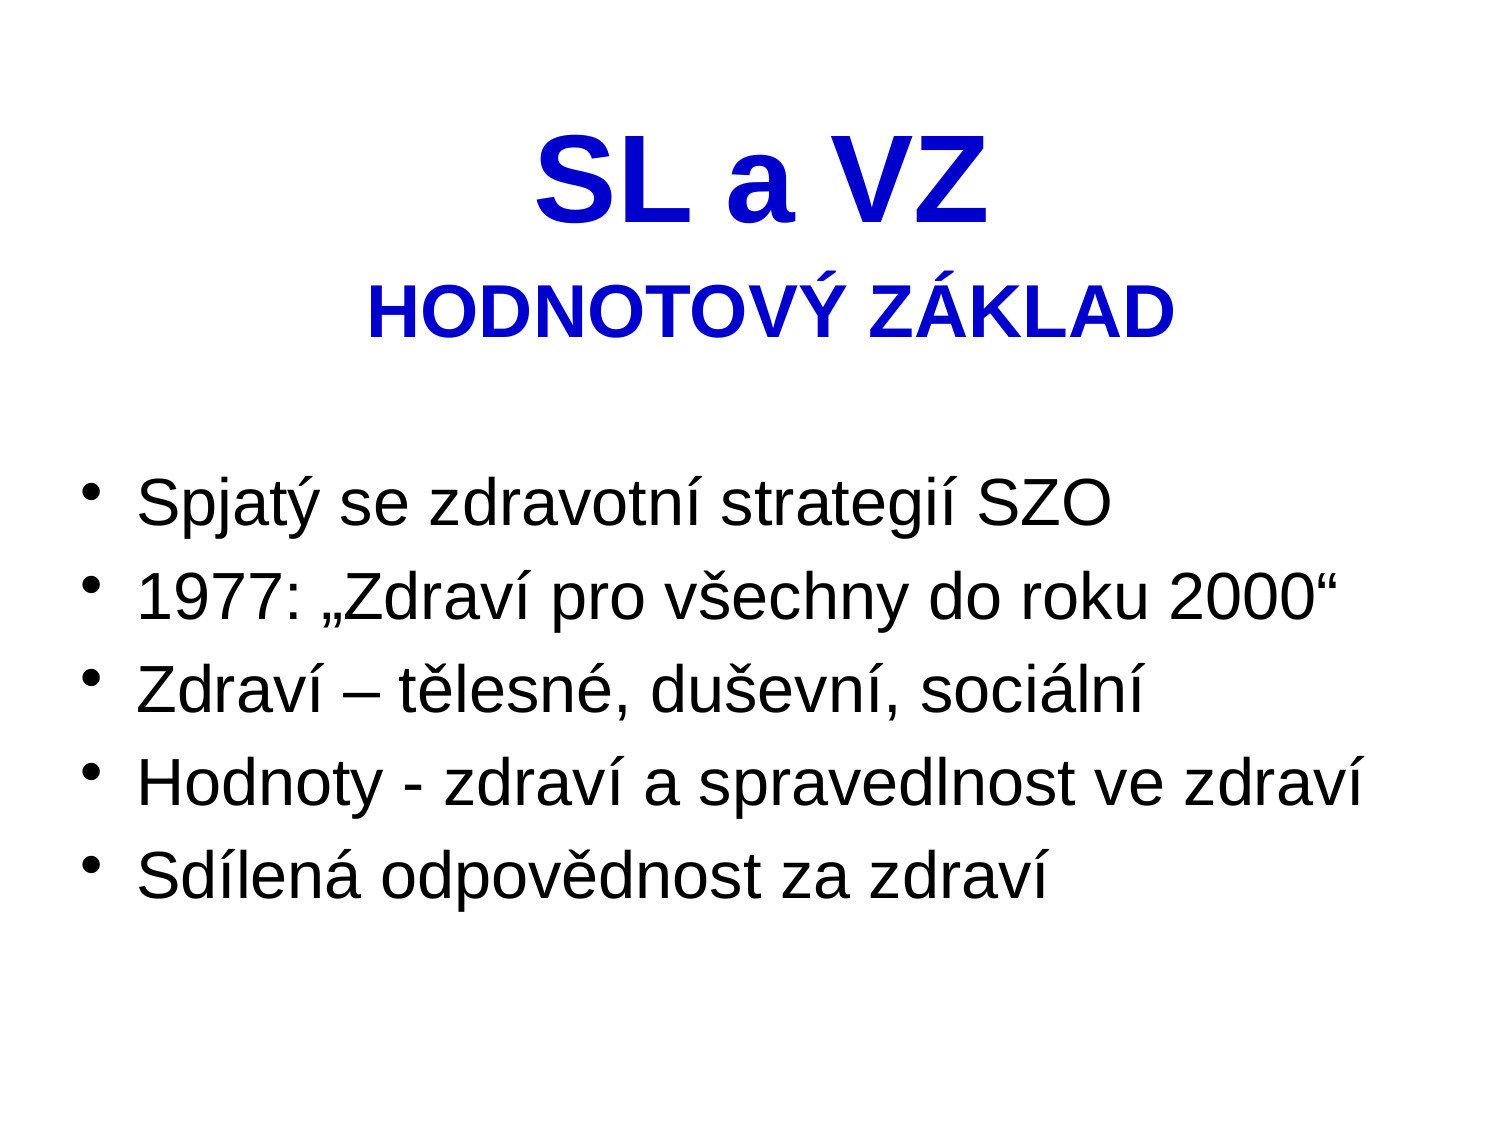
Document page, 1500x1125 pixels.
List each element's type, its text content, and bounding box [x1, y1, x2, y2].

list SL a VZ Hodnotový základ Spjatý se zdravotní strategií SZO 1977: „Zdraví pro všechny do roku 2000“ Zdraví – tělesné, duševní, sociální Hodnoty - zdraví a spravedlnost ve zdraví Sdílená odpovědnost za zdraví [64, 90, 1459, 1047]
